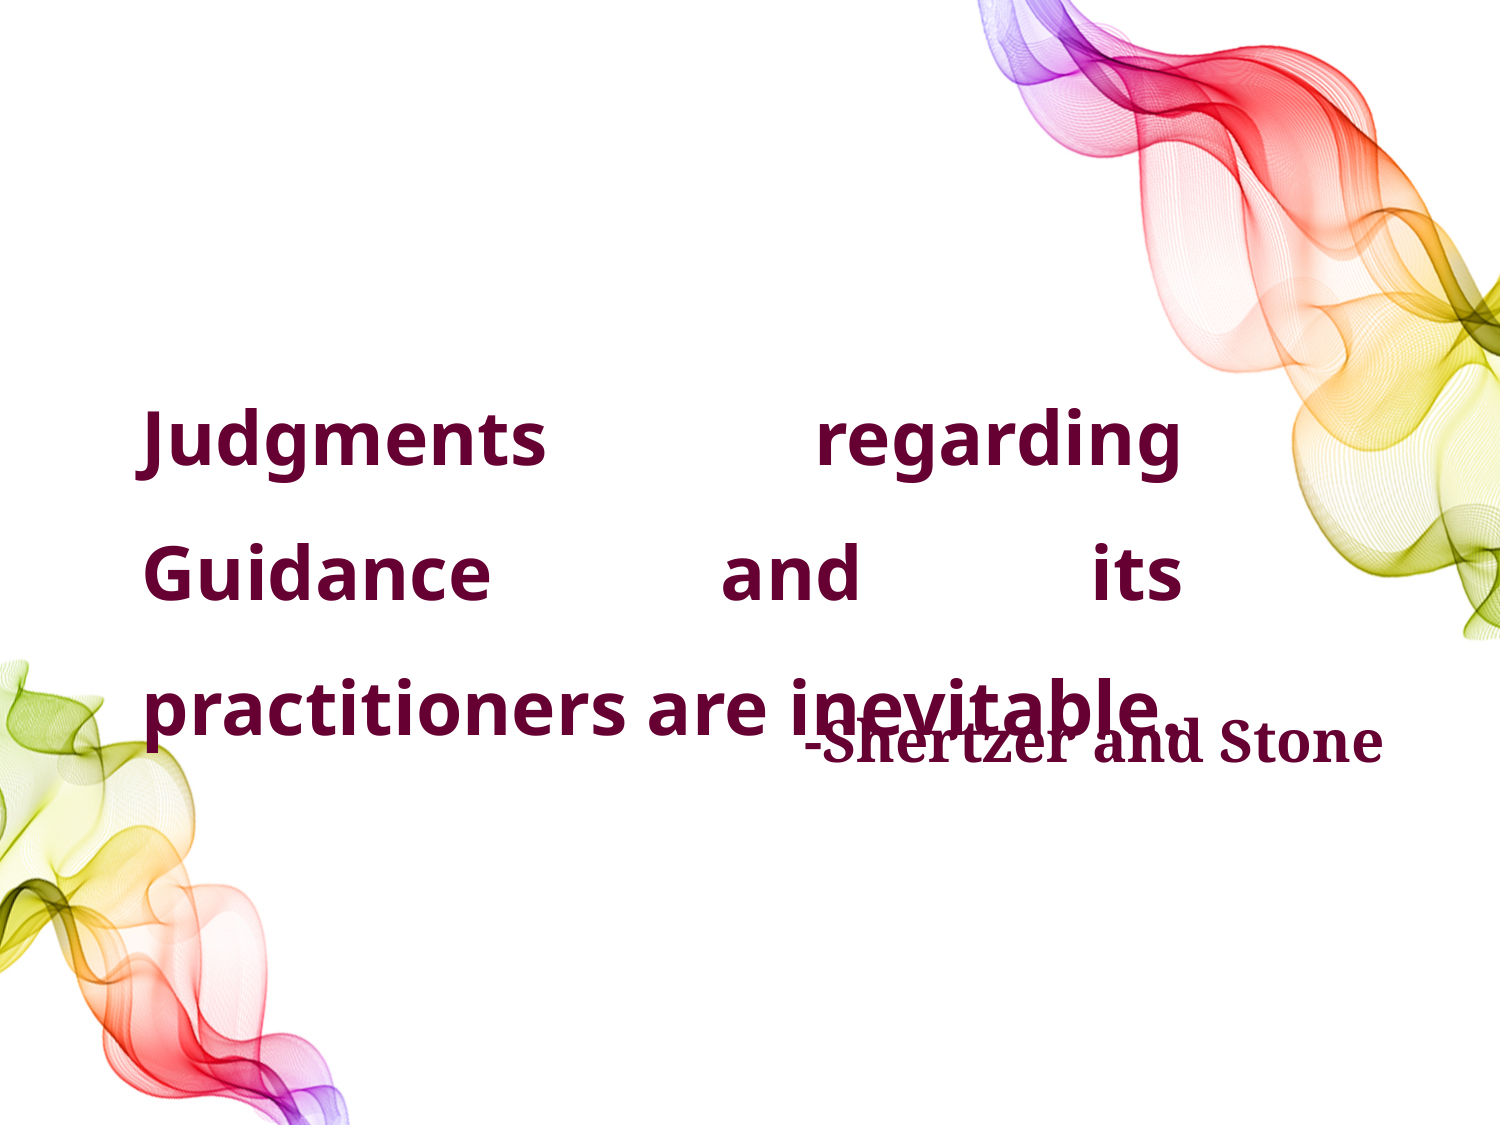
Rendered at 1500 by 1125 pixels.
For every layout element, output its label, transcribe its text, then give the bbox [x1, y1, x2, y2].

picture [0, 0, 1500, 1125]
title -Shertzer and Stone [478, 680, 1400, 799]
list Judgments regarding Guidance and its practitioners are inevitable. [76, 338, 1199, 587]
